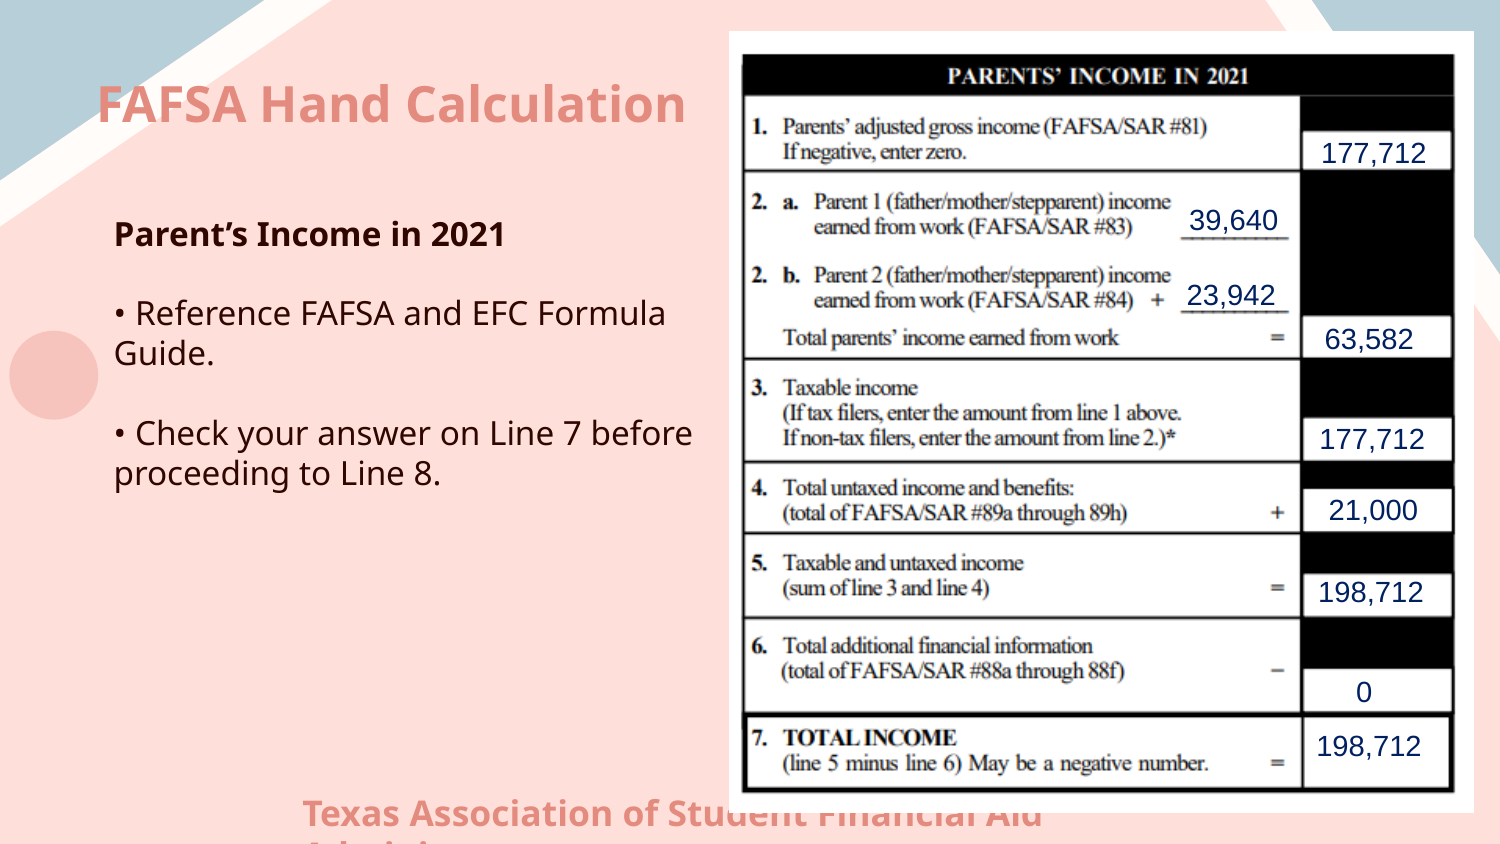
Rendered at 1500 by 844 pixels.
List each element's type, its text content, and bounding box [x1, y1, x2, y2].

text_box Texas Association of Student Financial Aid Administrators [287, 783, 1213, 844]
title FAFSA Hand Calculation [22, 57, 724, 152]
picture [729, 31, 1474, 813]
list Parent’s Income in 2021 • Reference FAFSA and EFC Formula Guide. • Check your answer on Line 7 before proceeding to Line 8. [98, 197, 724, 748]
